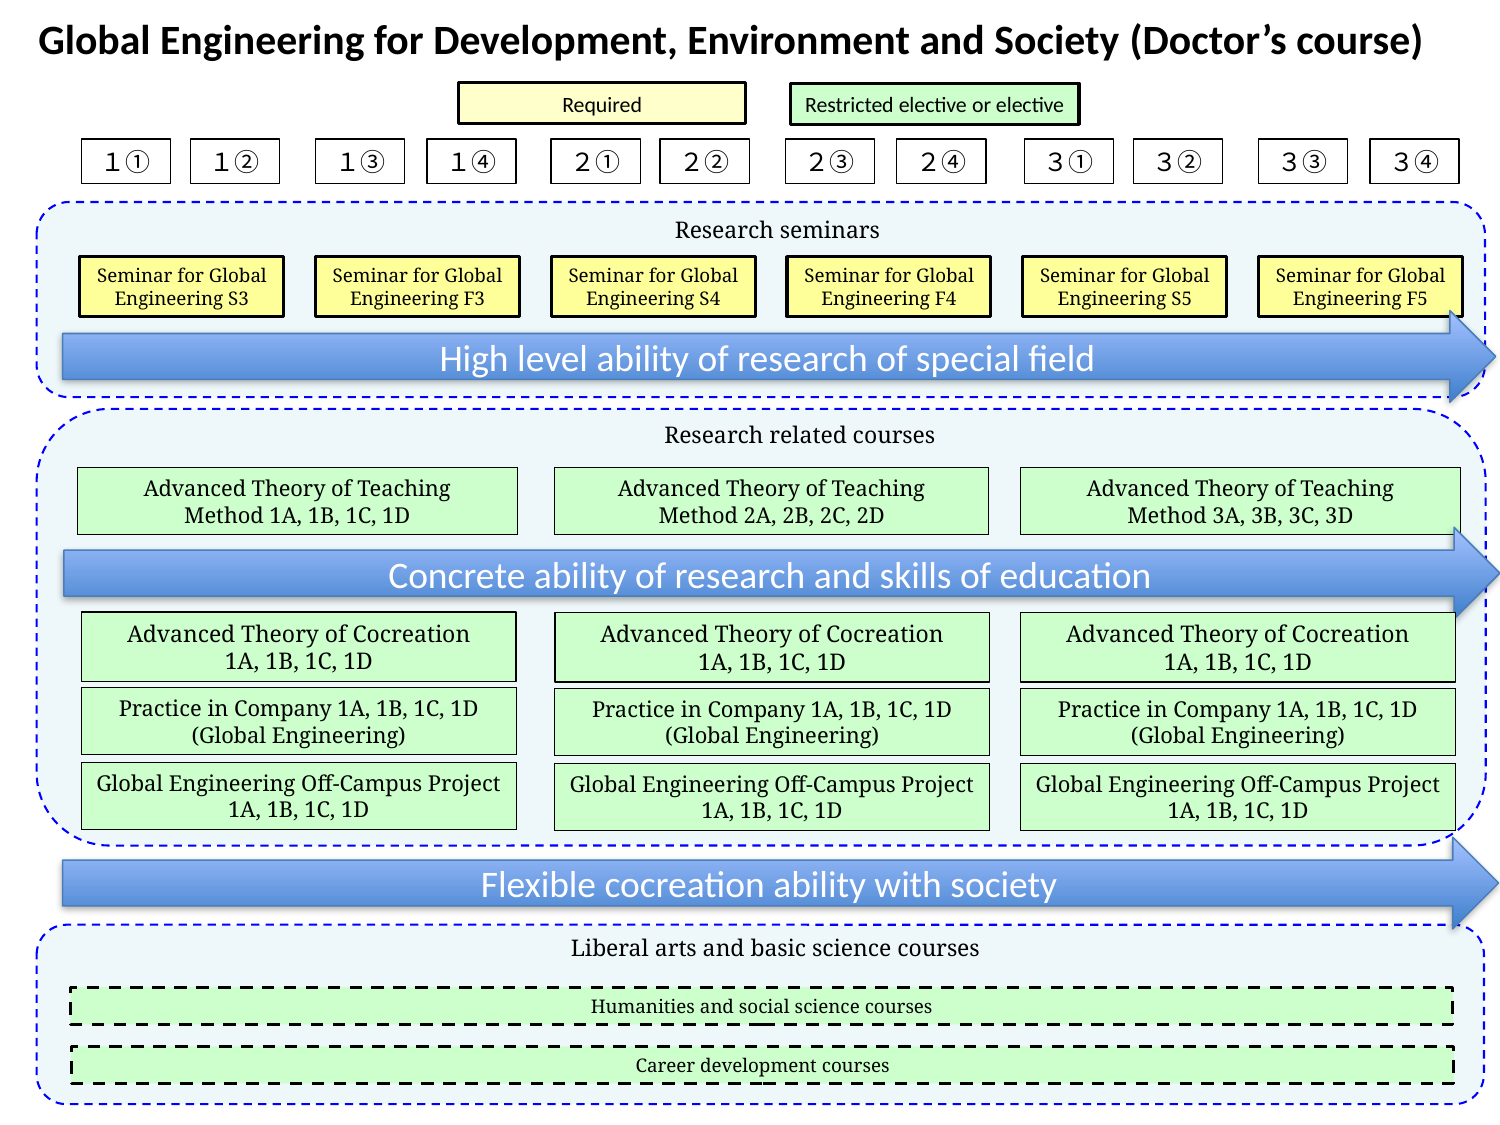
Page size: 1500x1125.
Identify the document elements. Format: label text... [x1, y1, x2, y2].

text_box Restricted elective or elective [790, 83, 1079, 125]
text_box Advanced Theory of Teaching Method 2A, 2B, 2C, 2D [554, 467, 989, 535]
text_box ２① [551, 138, 641, 184]
text_box １④ [426, 138, 517, 184]
text_box ２④ [896, 138, 986, 184]
text_box ３③ [1258, 138, 1348, 184]
text_box １③ [315, 138, 405, 184]
text_box Required [458, 82, 746, 124]
text_box ３① [1024, 138, 1114, 184]
text_box [34, 406, 1488, 848]
text_box Advanced Theory of Cocreation 1A, 1B, 1C, 1D [81, 611, 517, 682]
text_box Career development courses [71, 1046, 1454, 1084]
text_box Global Engineering Off-Campus Project 1A, 1B, 1C, 1D [1020, 763, 1456, 831]
text_box Liberal arts and basic science courses [556, 926, 996, 969]
text_box ３② [1133, 138, 1223, 184]
text_box Seminar for Global Engineering S5 [1022, 256, 1227, 317]
text_box [34, 199, 1488, 400]
text_box Seminar for Global Engineering F3 [315, 256, 520, 317]
text_box Seminar for Global Engineering F4 [787, 256, 991, 317]
text_box Concrete ability of research and skills of education [63, 526, 1500, 619]
text_box Advanced Theory of Cocreation 1A, 1B, 1C, 1D [1020, 612, 1456, 683]
text_box Seminar for Global Engineering S4 [551, 256, 756, 317]
text_box Practice in Company 1A, 1B, 1C, 1D (Global Engineering) [1020, 688, 1456, 756]
text_box ２③ [785, 138, 875, 184]
text_box １① [81, 138, 171, 184]
text_box Practice in Company 1A, 1B, 1C, 1D (Global Engineering) [554, 688, 990, 756]
text_box Global Engineering Off-Campus Project 1A, 1B, 1C, 1D [554, 763, 990, 831]
text_box Advanced Theory of Cocreation 1A, 1B, 1C, 1D [554, 612, 990, 683]
text_box Practice in Company 1A, 1B, 1C, 1D (Global Engineering) [81, 687, 517, 755]
text_box Research related courses [649, 413, 951, 456]
text_box Advanced Theory of Teaching Method 3A, 3B, 3C, 3D [1020, 467, 1461, 535]
text_box Humanities and social science courses [70, 987, 1453, 1025]
text_box １② [190, 138, 280, 184]
text_box Advanced Theory of Teaching Method 1A, 1B, 1C, 1D [77, 467, 518, 535]
text_box Global Engineering Off-Campus Project 1A, 1B, 1C, 1D [81, 762, 517, 830]
text_box ２② [660, 138, 750, 184]
text_box Global Engineering for Development, Environment and Society (Doctor’s course) [23, 5, 1463, 71]
text_box Research seminars [660, 208, 895, 251]
text_box [34, 922, 1487, 1107]
text_box ３④ [1369, 138, 1460, 184]
text_box High level ability of research of special field [61, 309, 1497, 403]
text_box Seminar for Global Engineering F5 [1258, 256, 1463, 317]
text_box Seminar for Global Engineering S3 [79, 256, 284, 317]
text_box Flexible cocreation ability with society [61, 836, 1500, 930]
